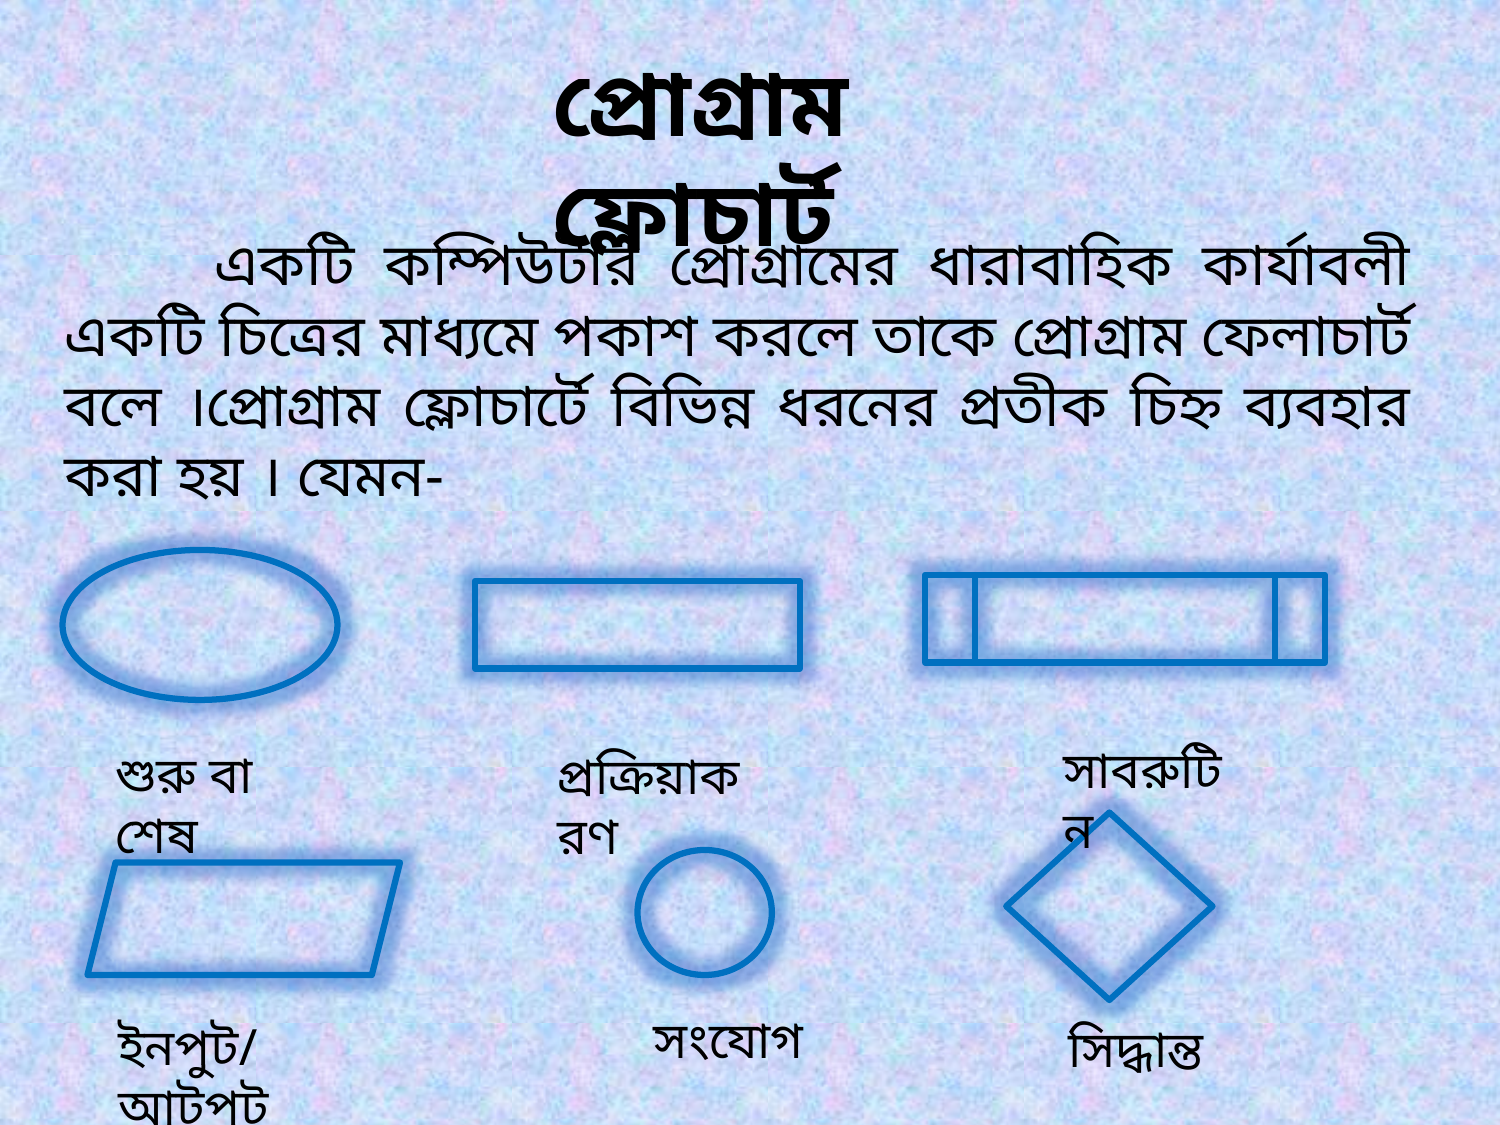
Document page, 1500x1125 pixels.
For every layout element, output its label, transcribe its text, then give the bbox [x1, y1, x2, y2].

picture [0, 0, 1500, 1125]
text_box ইনপুট/আুটপুট [103, 1008, 394, 1125]
text_box প্রক্রিয়াকরণ [542, 736, 773, 872]
text_box প্রোগ্রাম ফ্লোচার্ট [537, 37, 1007, 210]
text_box [923, 573, 1327, 665]
text_box সিদ্ধান্ত [1053, 1009, 1242, 1085]
text_box [85, 860, 403, 978]
text_box [635, 872, 774, 978]
text_box শুরু বা শেষ [100, 736, 349, 871]
text_box সংযোগ [638, 1001, 831, 1077]
text_box [1004, 865, 1215, 1002]
text_box একটি কম্পিউটার প্রোগ্রামের ধারাবাহিক কার্যাবলী একটি চিত্রের মাধ্যমে পকাশ করলে তাকে প্রোগ্রাম ফেলাচার্ট বলে ।প্রোগ্রাম ফ্লোচার্টে বিভিন্ন ধরনের প্রতীক চিহ্ন ব্যবহার করা হয় । যেমন- [50, 210, 1425, 516]
text_box সাবরুটিন [1048, 731, 1262, 866]
text_box [473, 579, 802, 671]
text_box [60, 547, 340, 703]
